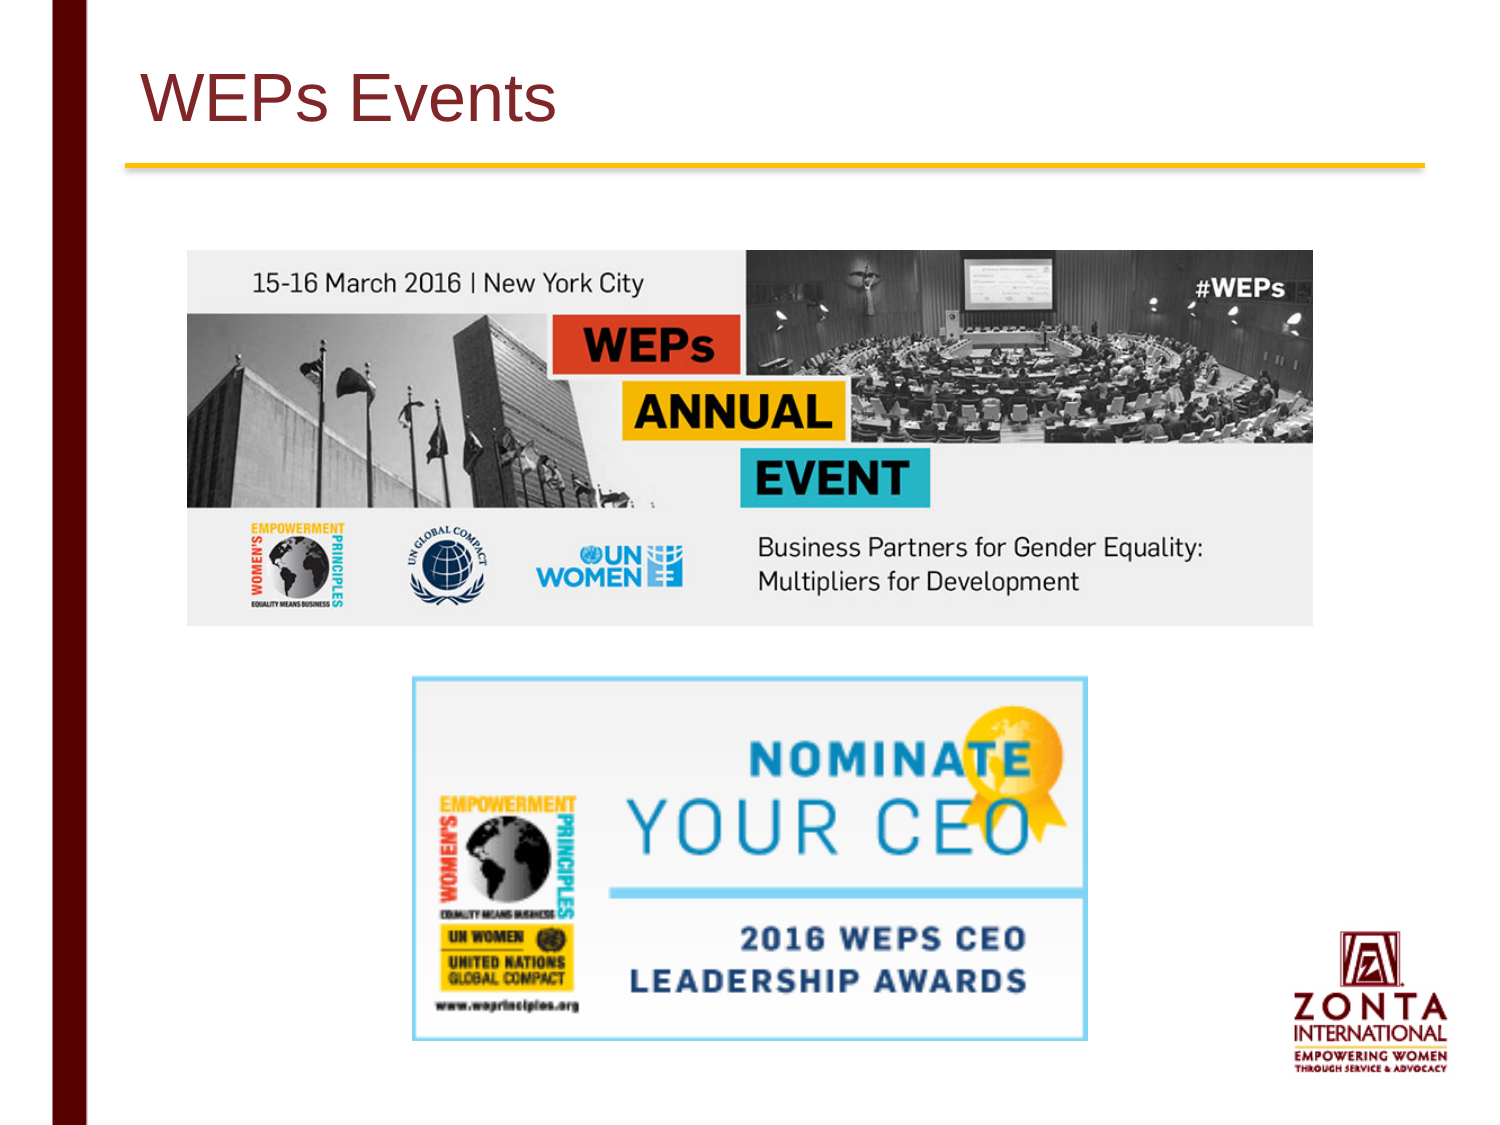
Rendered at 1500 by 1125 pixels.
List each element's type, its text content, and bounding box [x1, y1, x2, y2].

title WEPs Events [125, 45, 1425, 143]
picture [0, 0, 1500, 1125]
